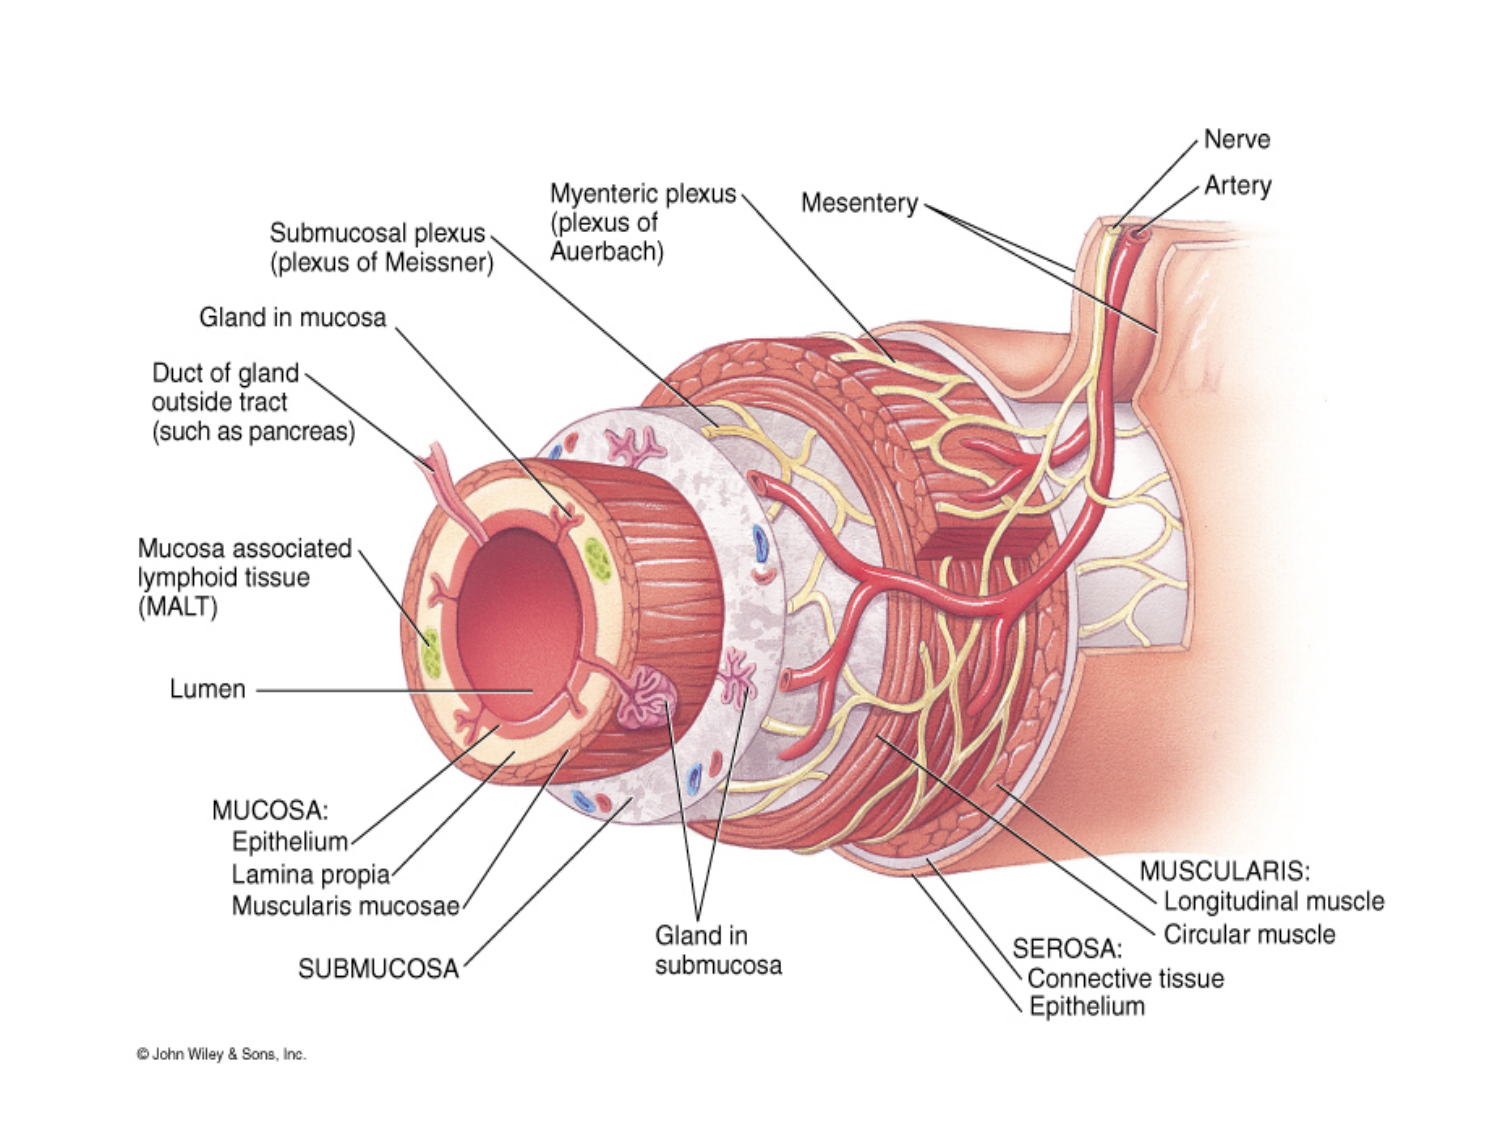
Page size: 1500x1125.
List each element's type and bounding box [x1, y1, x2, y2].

list [112, 99, 1409, 1088]
